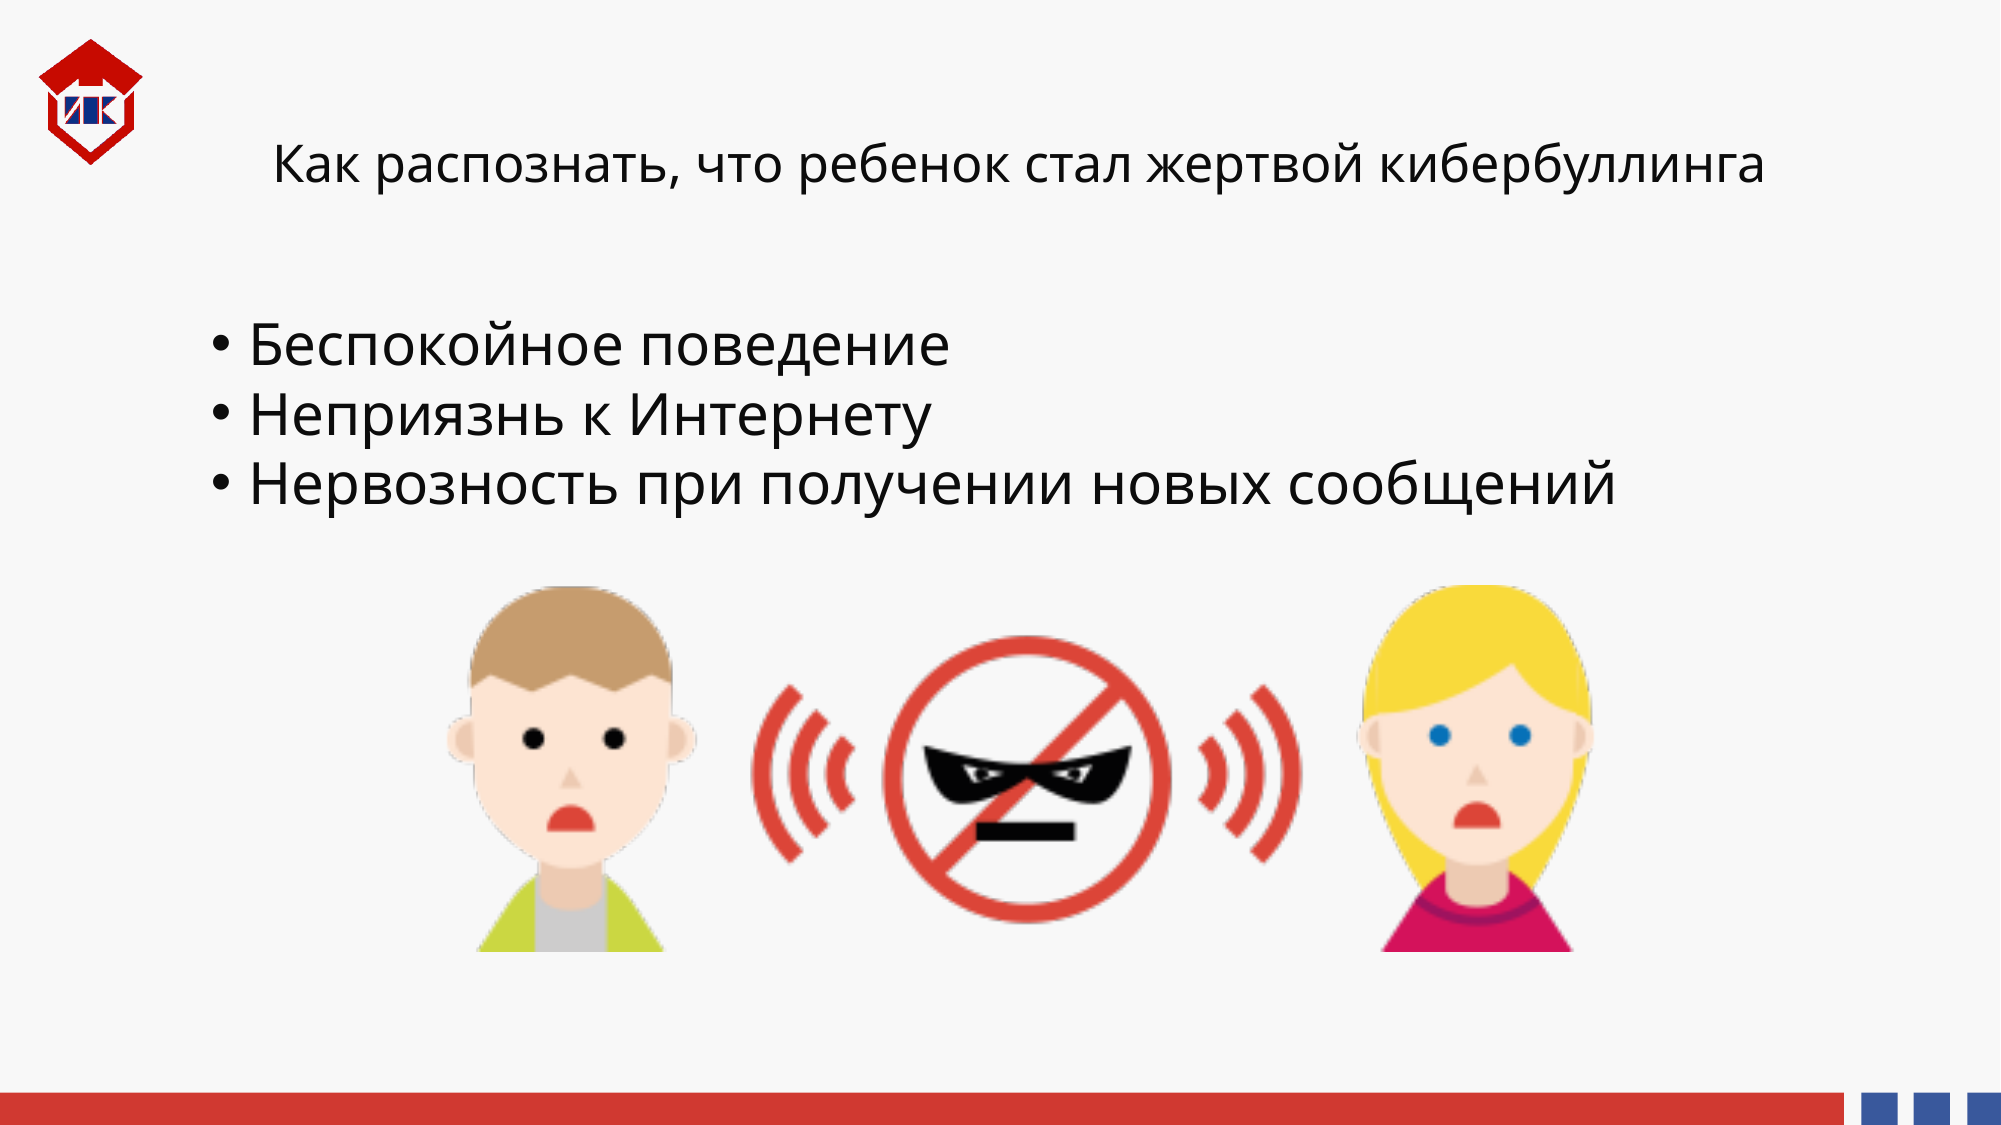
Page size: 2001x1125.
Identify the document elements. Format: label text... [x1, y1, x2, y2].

title Как распознать, что ребенок стал жертвой кибербуллинга [195, 59, 1844, 278]
picture [410, 585, 1629, 952]
picture [18, 9, 152, 180]
list Беспокойное поведение Неприязнь к Интернету Нервозность при получении новых сообщений [195, 299, 1844, 1014]
